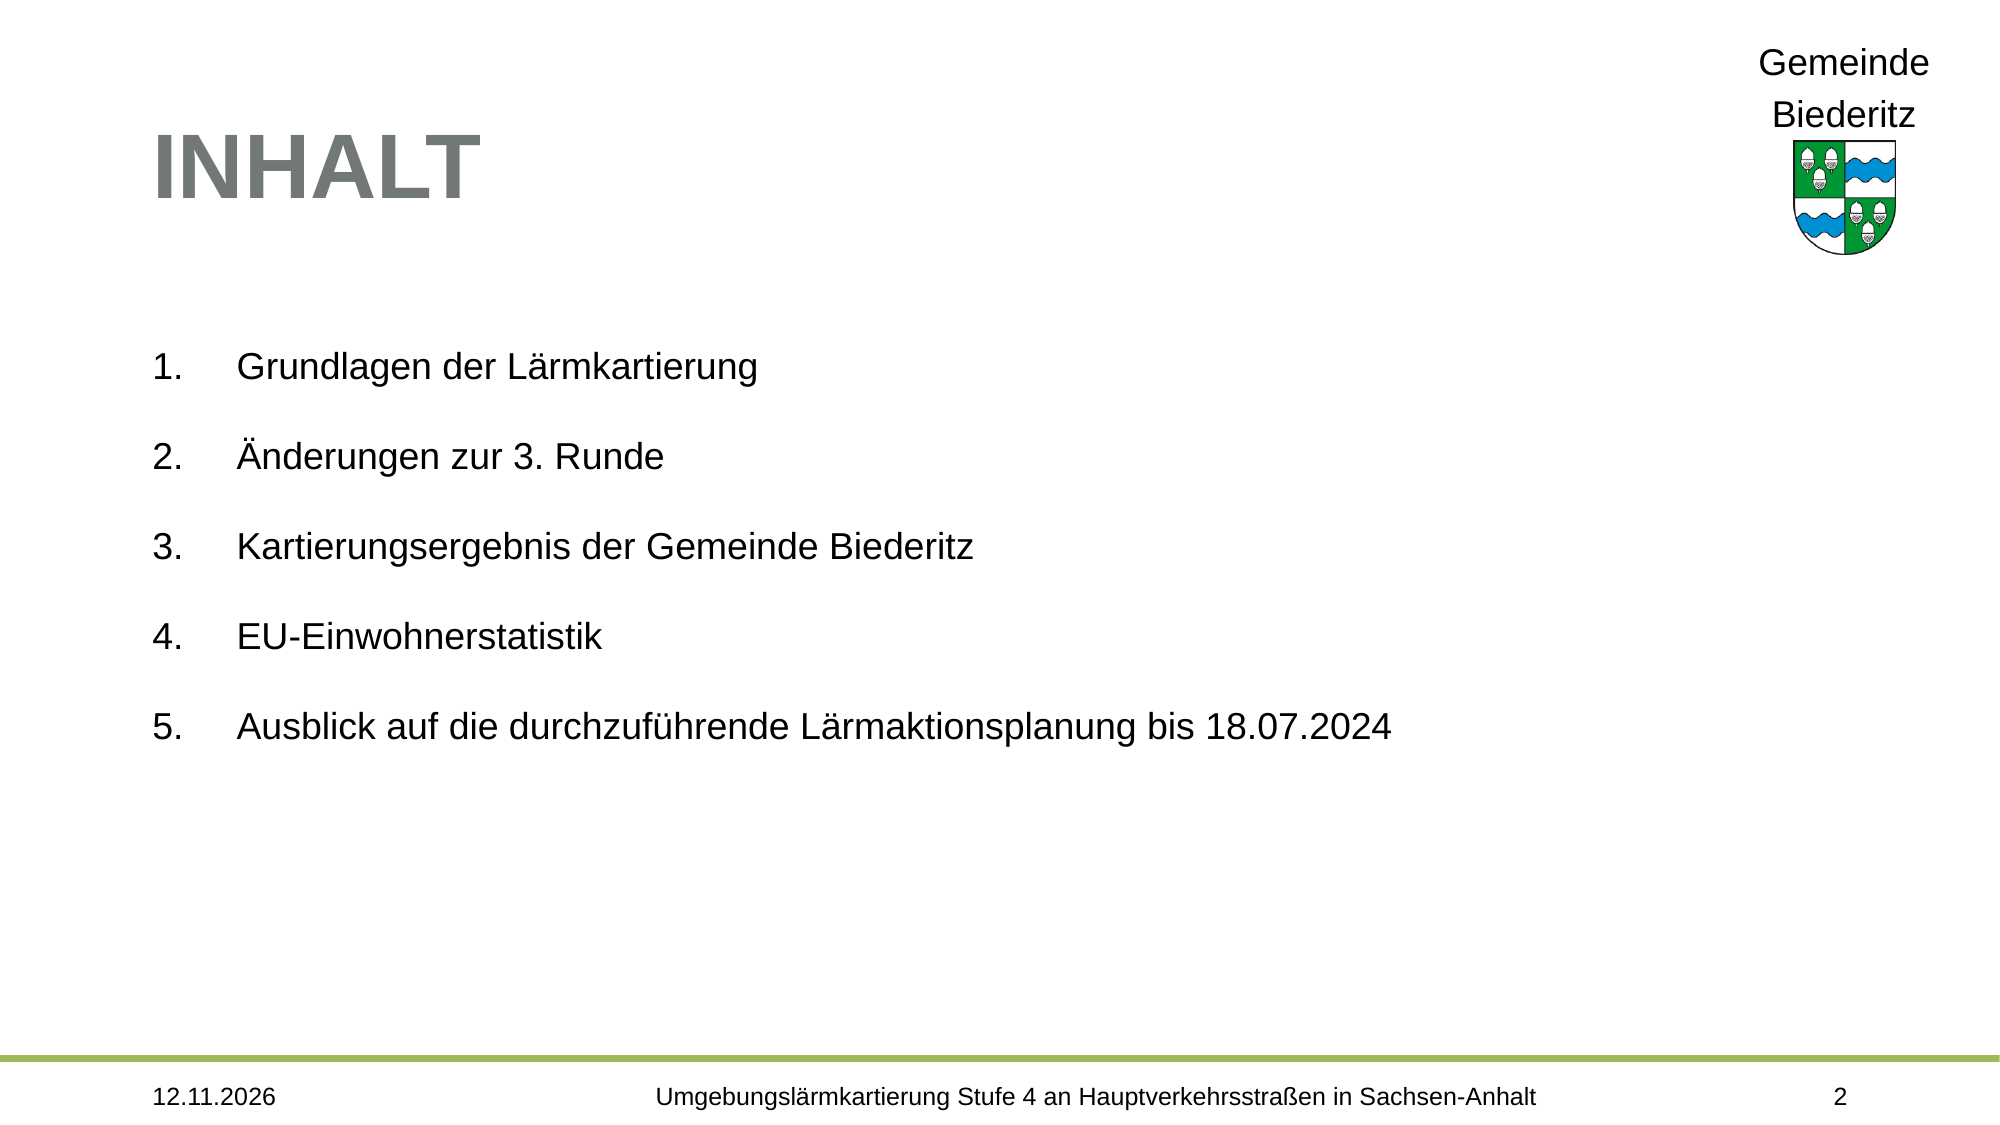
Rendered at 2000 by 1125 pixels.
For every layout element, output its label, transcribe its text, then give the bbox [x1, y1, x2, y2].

text_box Inhalt [137, 59, 1238, 278]
picture [1793, 139, 1896, 255]
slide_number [137, 1070, 410, 1125]
subtitle Gemeinde Biederitz [1708, 30, 1981, 145]
footer Umgebungslärmkartierung Stufe 4 an Hauptverkehrsstraßen in Sachsen-Anhalt [485, 1070, 1709, 1125]
slide_number 2 [1778, 1070, 1863, 1125]
text_box Grundlagen der Lärmkartierung Änderungen zur 3. Runde Kartierungsergebnis der Gemeinde Biederitz EU-Einwohnerstatistik Ausblick auf die durchzuführende Lärmaktionsplanung bis 18.07.2024 [137, 289, 1447, 800]
